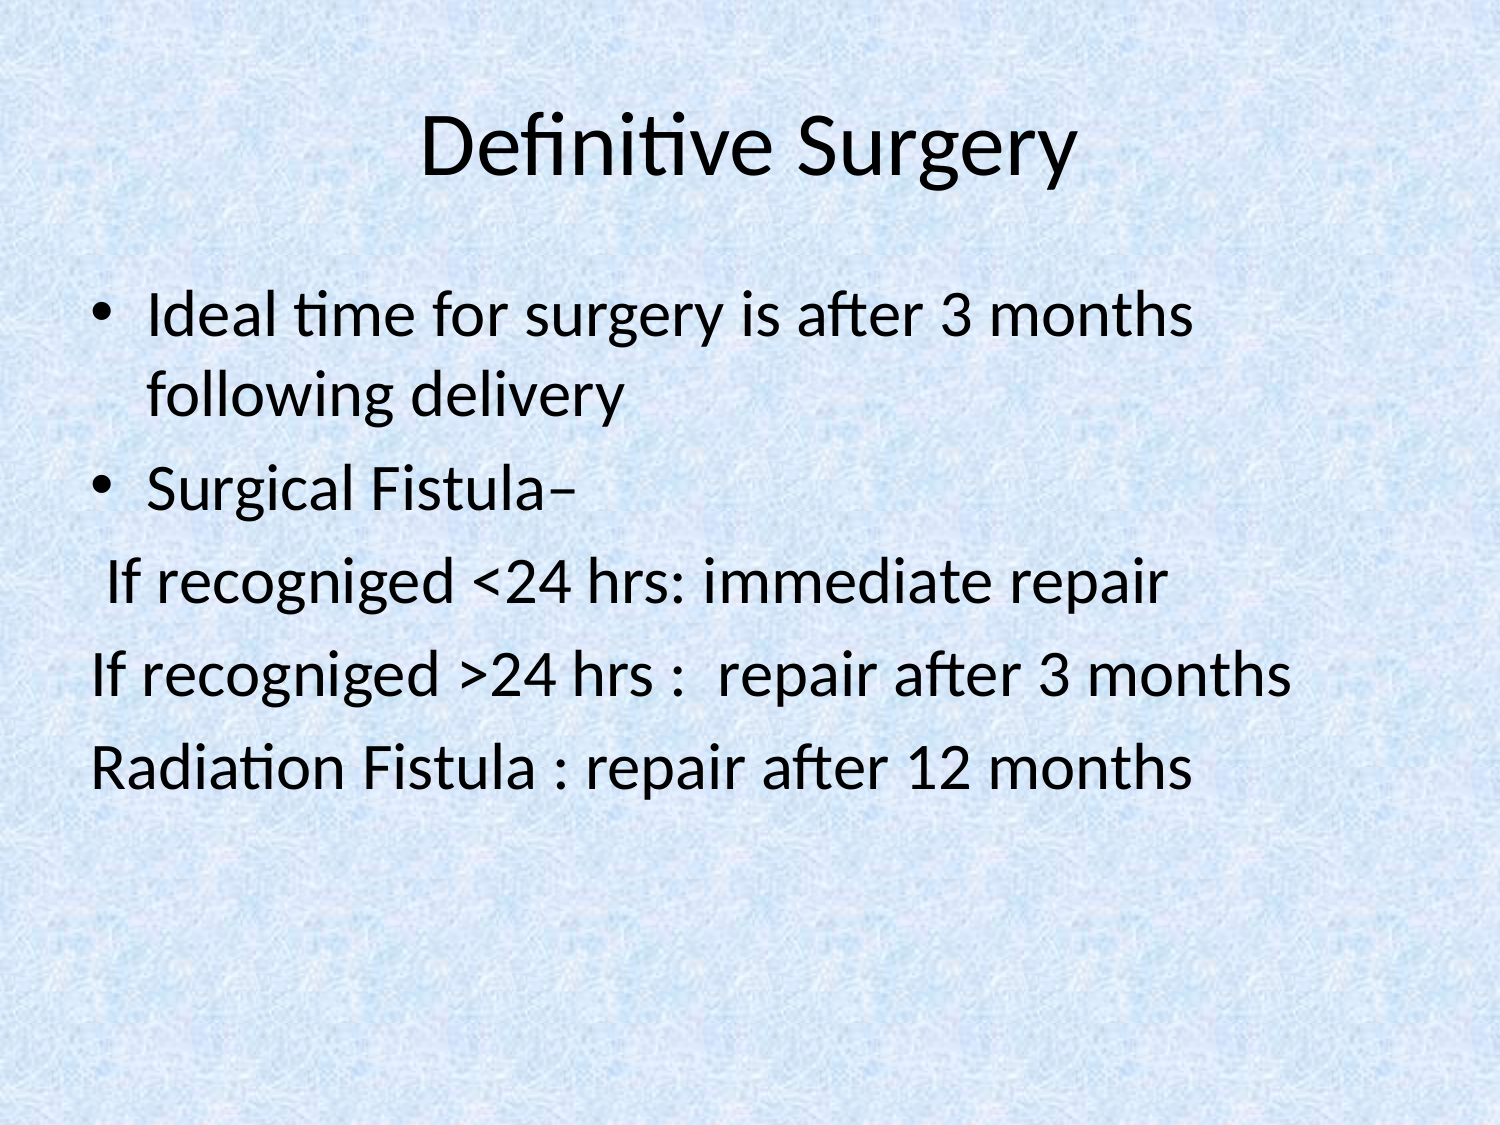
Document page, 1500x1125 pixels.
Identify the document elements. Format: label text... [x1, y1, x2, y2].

list Ideal time for surgery is after 3 months following delivery Surgical Fistula– If recogniged <24 hrs: immediate repair If recogniged >24 hrs : repair after 3 months Radiation Fistula : repair after 12 months [75, 262, 1425, 1005]
title Definitive Surgery [75, 45, 1425, 233]
picture [0, 0, 1500, 1125]
